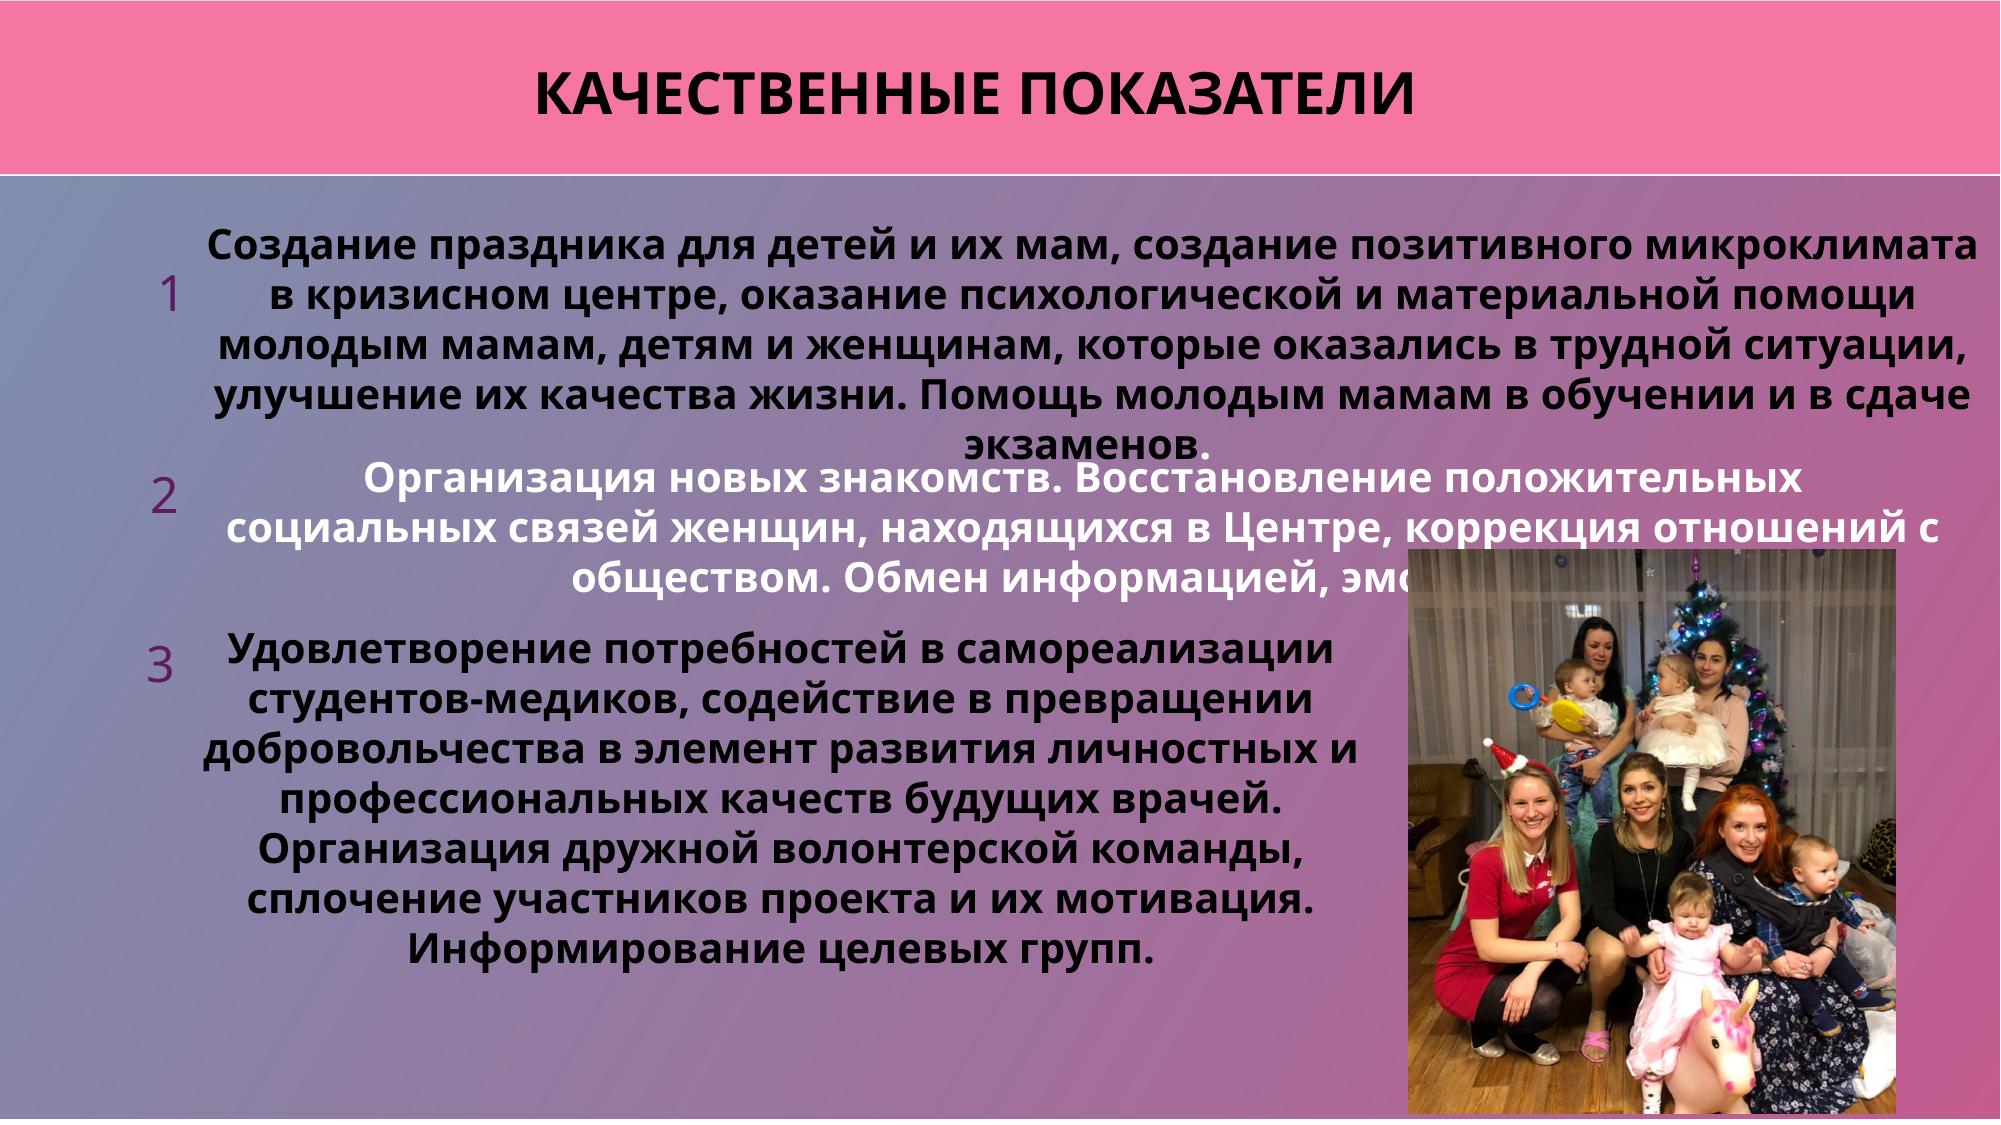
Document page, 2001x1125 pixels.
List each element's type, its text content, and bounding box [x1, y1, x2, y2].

text_box Организация новых знакомств. Восстановление положительных социальных связей женщин, находящихся в Центре, коррекция отношений с обществом. Обмен информацией, эмоциями. [208, 443, 1958, 609]
text_box [0, 175, 2000, 1119]
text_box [119, 616, 213, 701]
text_box Создание праздника для детей и их мам, создание позитивного микроклимата в кризисном центре, оказание психологической и материальной помощи молодым мамам, детям и женщинам, которые оказались в трудной ситуации, улучшение их качества жизни. Помощь молодым мамам в обучении и в сдаче экзаменов. [176, 210, 2000, 542]
text_box Удовлетворение потребностей в самореализации студентов-медиков, содействие в превращении добровольчества в элемент развития личностных и профессиональных качеств будущих врачей. Организация дружной волонтерской команды, сплочение участников проекта и их мотивация. Информирование целевых групп. [176, 614, 1386, 980]
text_box КАЧЕСТВЕННЫЕ ПОКАЗАТЕЛИ [376, 48, 1576, 134]
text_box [122, 447, 217, 533]
text_box [0, 0, 2000, 175]
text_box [127, 245, 225, 331]
picture [1408, 549, 1896, 1114]
